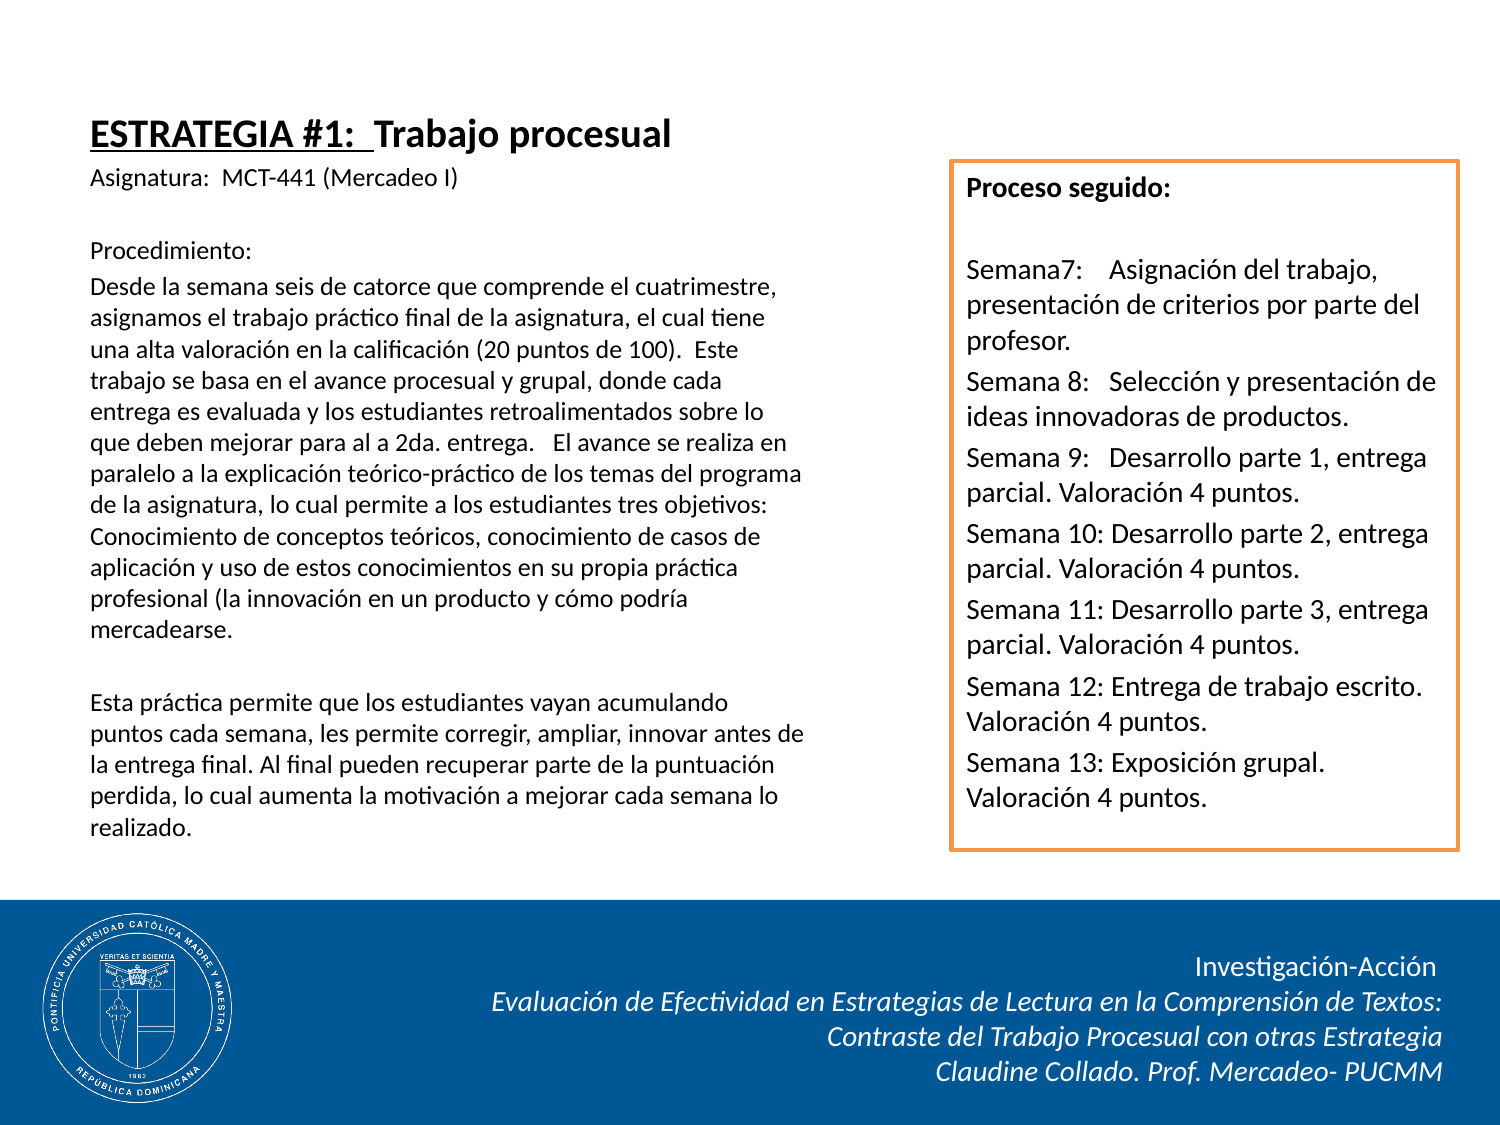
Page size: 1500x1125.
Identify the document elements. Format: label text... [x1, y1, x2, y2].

text_box [0, 898, 1500, 1125]
picture [24, 903, 251, 1113]
list Estrategia #1: Trabajo procesual Asignatura: MCT-441 (Mercadeo I) Procedimiento: Desde la semana seis de catorce que comprende el cuatrimestre, asignamos el trabajo práctico final de la asignatura, el cual tiene una alta valoración en la calificación (20 puntos de 100). Este trabajo se basa en el avance procesual y grupal, donde cada entrega es evaluada y los estudiantes retroalimentados sobre lo que deben mejorar para al a 2da. entrega. El avance se realiza en paralelo a la explicación teórico-práctico de los temas del programa de la asignatura, lo cual permite a los estudiantes tres objetivos: Conocimiento de conceptos teóricos, conocimiento de casos de aplicación y uso de estos conocimientos en su propia práctica profesional (la innovación en un producto y cómo podría mercadearse. Esta práctica permite que los estudiantes vayan acumulando puntos cada semana, les permite corregir, ampliar, innovar antes de la entrega final. Al final pueden recuperar parte de la puntuación perdida, lo cual aumenta la motivación a mejorar cada semana lo realizado. [75, 99, 821, 850]
text_box Proceso seguido: Semana7: Asignación del trabajo, presentación de criterios por parte del profesor. Semana 8: Selección y presentación de ideas innovadoras de productos. Semana 9: Desarrollo parte 1, entrega parcial. Valoración 4 puntos. Semana 10: Desarrollo parte 2, entrega parcial. Valoración 4 puntos. Semana 11: Desarrollo parte 3, entrega parcial. Valoración 4 puntos. Semana 12: Entrega de trabajo escrito. Valoración 4 puntos. Semana 13: Exposición grupal. Valoración 4 puntos. [949, 159, 1460, 852]
text_box Investigación-Acción Evaluación de Efectividad en Estrategias de Lectura en la Comprensión de Textos: Contraste del Trabajo Procesual con otras Estrategia Claudine Collado. Prof. Mercadeo- PUCMM [365, 939, 1459, 1095]
